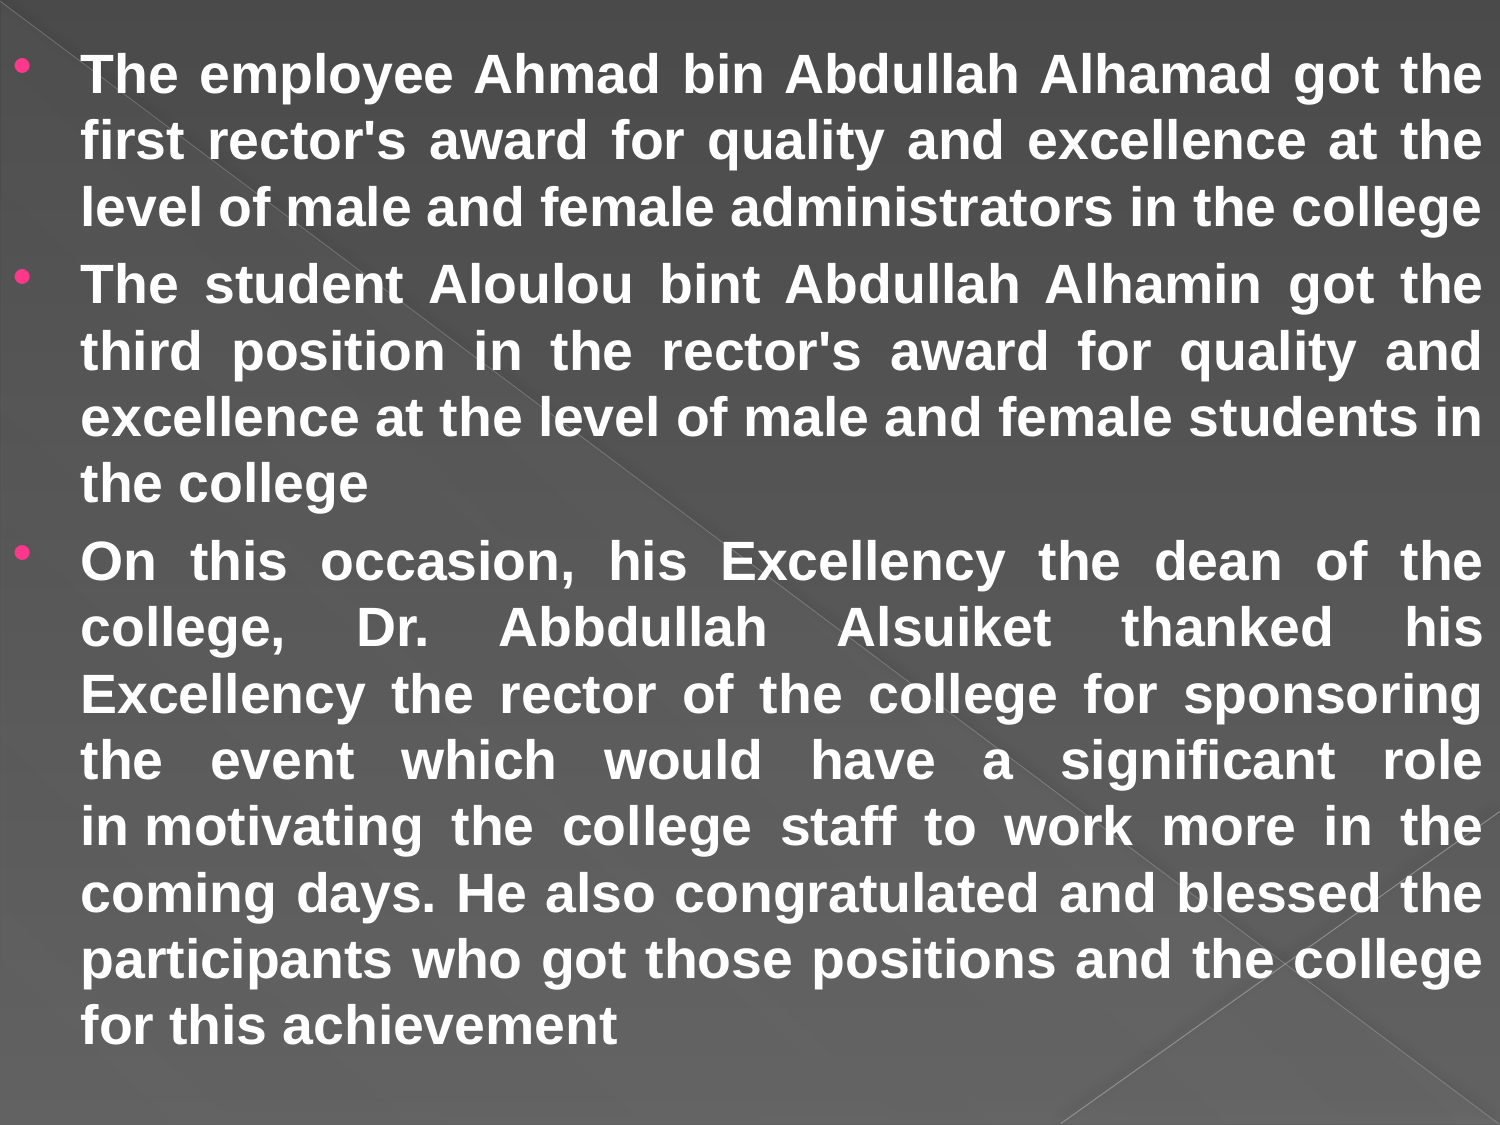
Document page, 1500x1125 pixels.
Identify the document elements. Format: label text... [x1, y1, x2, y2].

list The employee Ahmad bin Abdullah Alhamad got the first rector's award for quality and excellence at the level of male and female administrators in the college The student Aloulou bint Abdullah Alhamin got the third position in the rector's award for quality and excellence at the level of male and female students in the college On this occasion, his Excellency the dean of the college, Dr. Abbdullah Alsuiket thanked his Excellency the rector of the college for sponsoring the event which would have a significant role in motivating the college staff to work more in the coming days. He also congratulated and blessed the participants who got those positions and the college for this achievement [0, 30, 1500, 1125]
